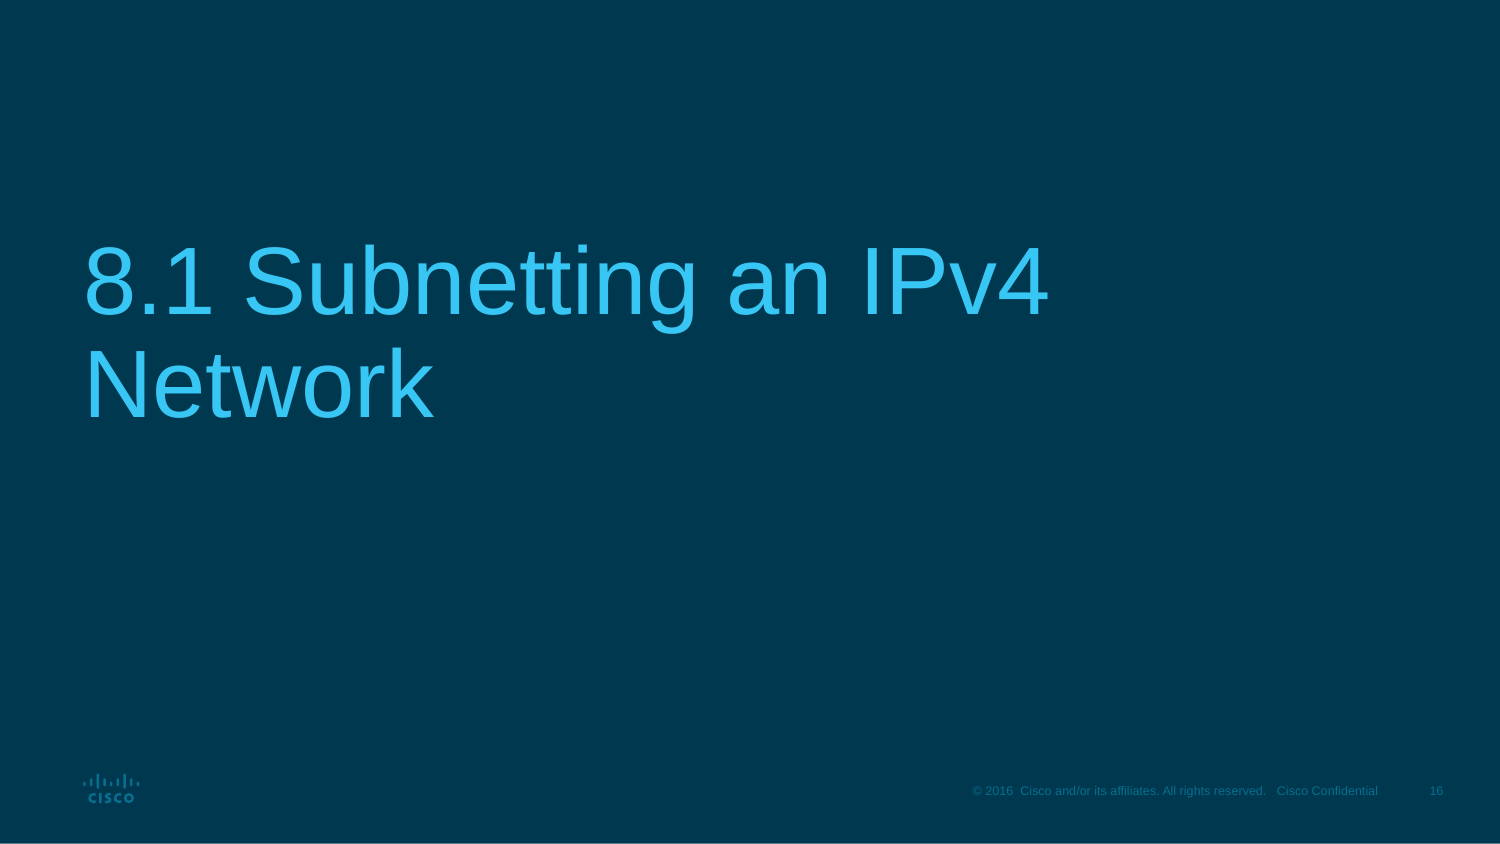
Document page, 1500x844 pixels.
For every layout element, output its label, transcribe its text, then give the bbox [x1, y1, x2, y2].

title 8.1 Subnetting an IPv4 Network [68, 150, 1315, 446]
